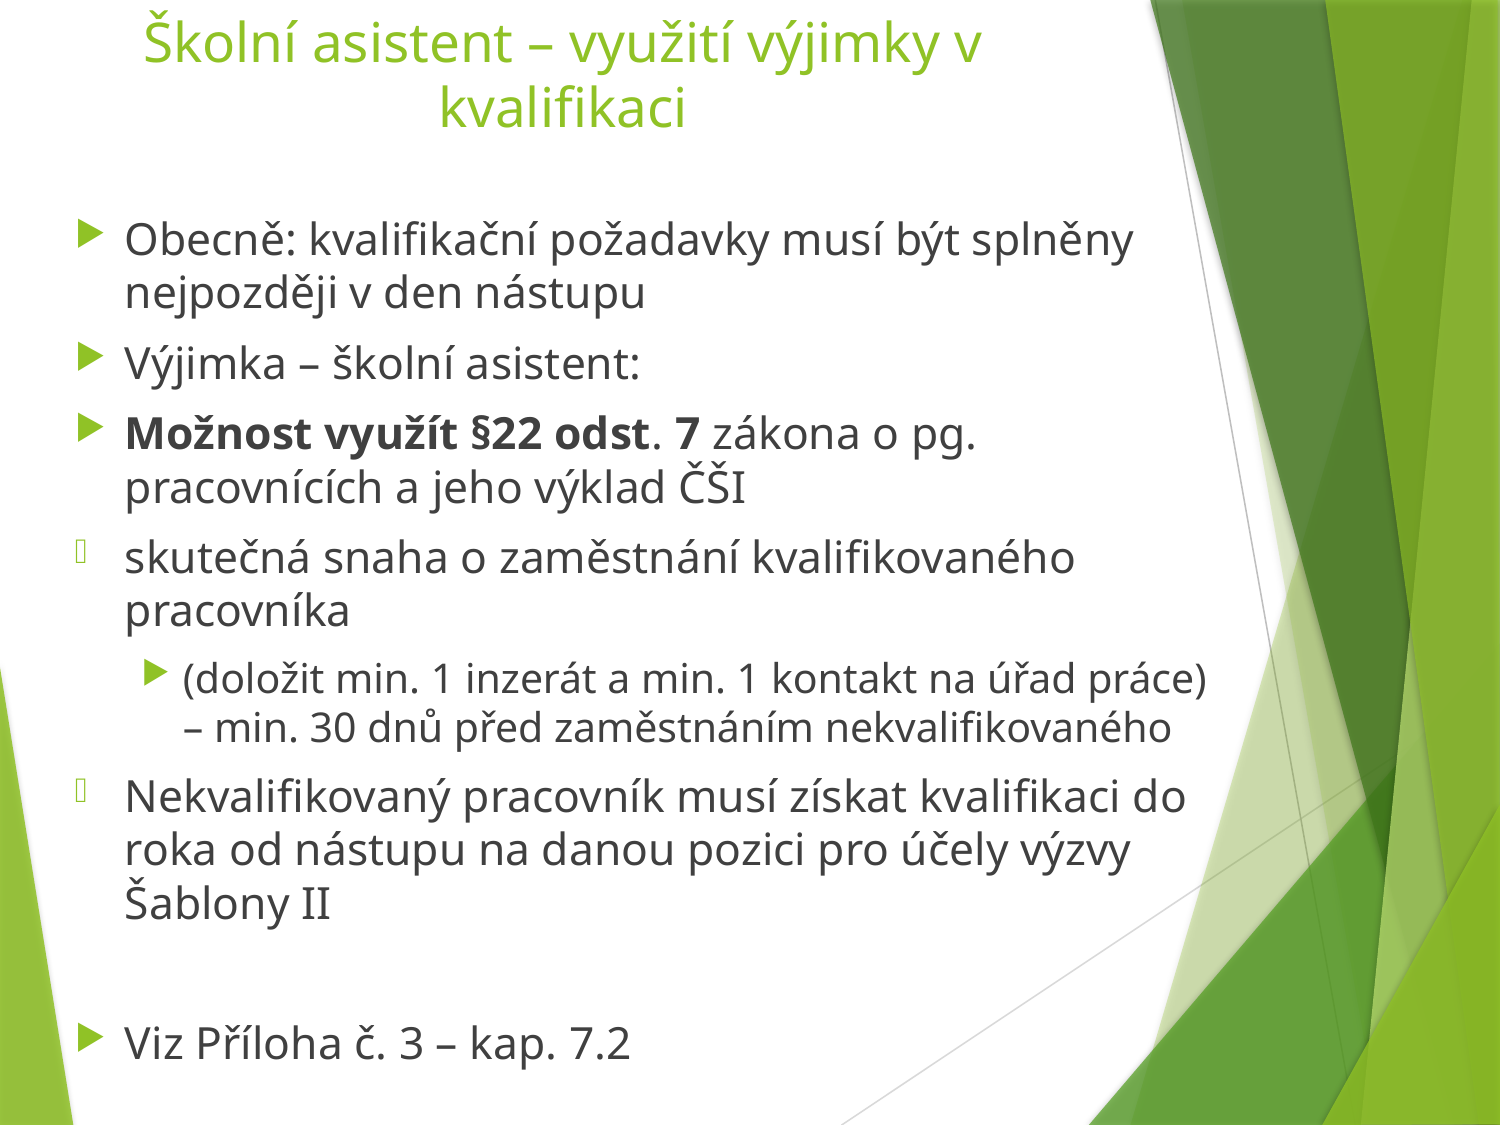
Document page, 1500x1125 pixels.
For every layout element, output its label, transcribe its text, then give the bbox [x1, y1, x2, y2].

list Obecně: kvalifikační požadavky musí být splněny nejpozději v den nástupu Výjimka – školní asistent: Možnost využít §22 odst. 7 zákona o pg. pracovnících a jeho výklad ČŠI skutečná snaha o zaměstnání kvalifikovaného pracovníka (doložit min. 1 inzerát a min. 1 kontakt na úřad práce) – min. 30 dnů před zaměstnáním nekvalifikovaného Nekvalifikovaný pracovník musí získat kvalifikaci do roka od nástupu na danou pozici pro účely výzvy Šablony II Viz Příloha č. 3 – kap. 7.2 [59, 203, 1231, 1094]
title Školní asistent – využití výjimky v kvalifikaci [0, 0, 1127, 148]
